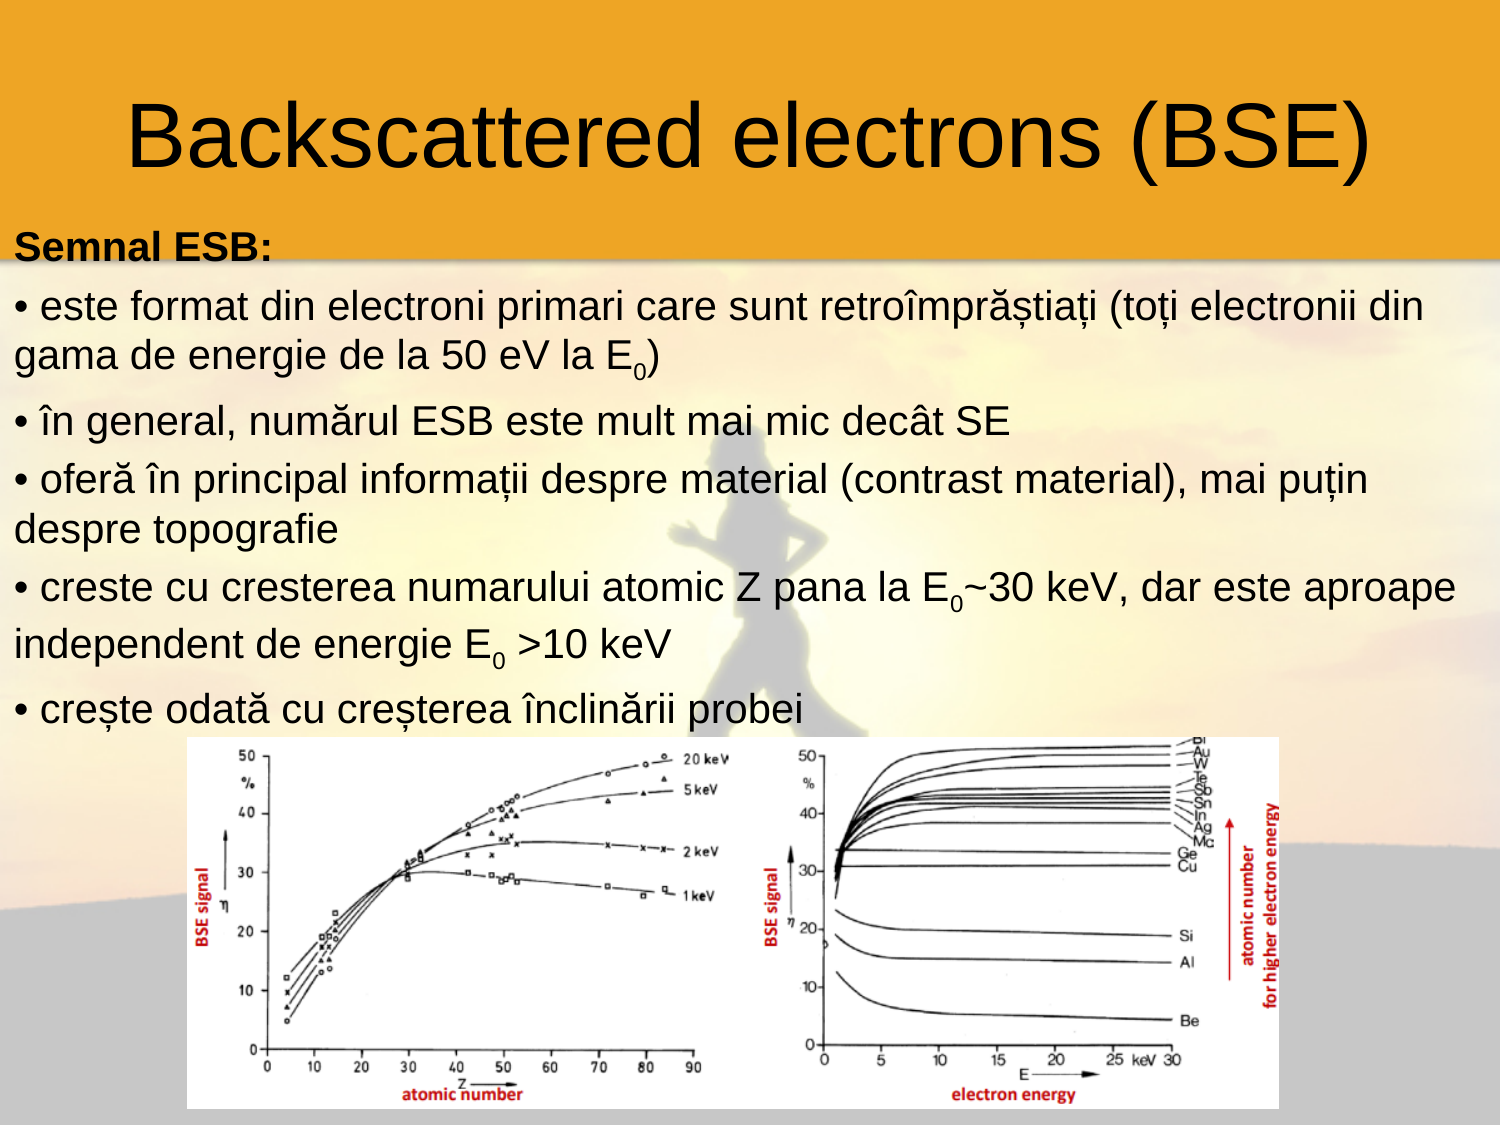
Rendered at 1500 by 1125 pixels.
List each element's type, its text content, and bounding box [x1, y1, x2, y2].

picture [0, 737, 1500, 1125]
title Backscattered electrons (BSE) [75, 37, 1425, 212]
picture [0, 0, 1500, 212]
list Semnal ESB: • este format din electroni primari care sunt retroîmprăștiați (toți electronii din gama de energie de la 50 eV la E0) • în general, numărul ESB este mult mai mic decât SE • oferă în principal informații despre material (contrast material), mai puțin despre topografie • creste cu cresterea numarului atomic Z pana la E0~30 keV, dar este aproape independent de energie E0 >10 keV • crește odată cu creșterea înclinării probei [0, 212, 1500, 955]
